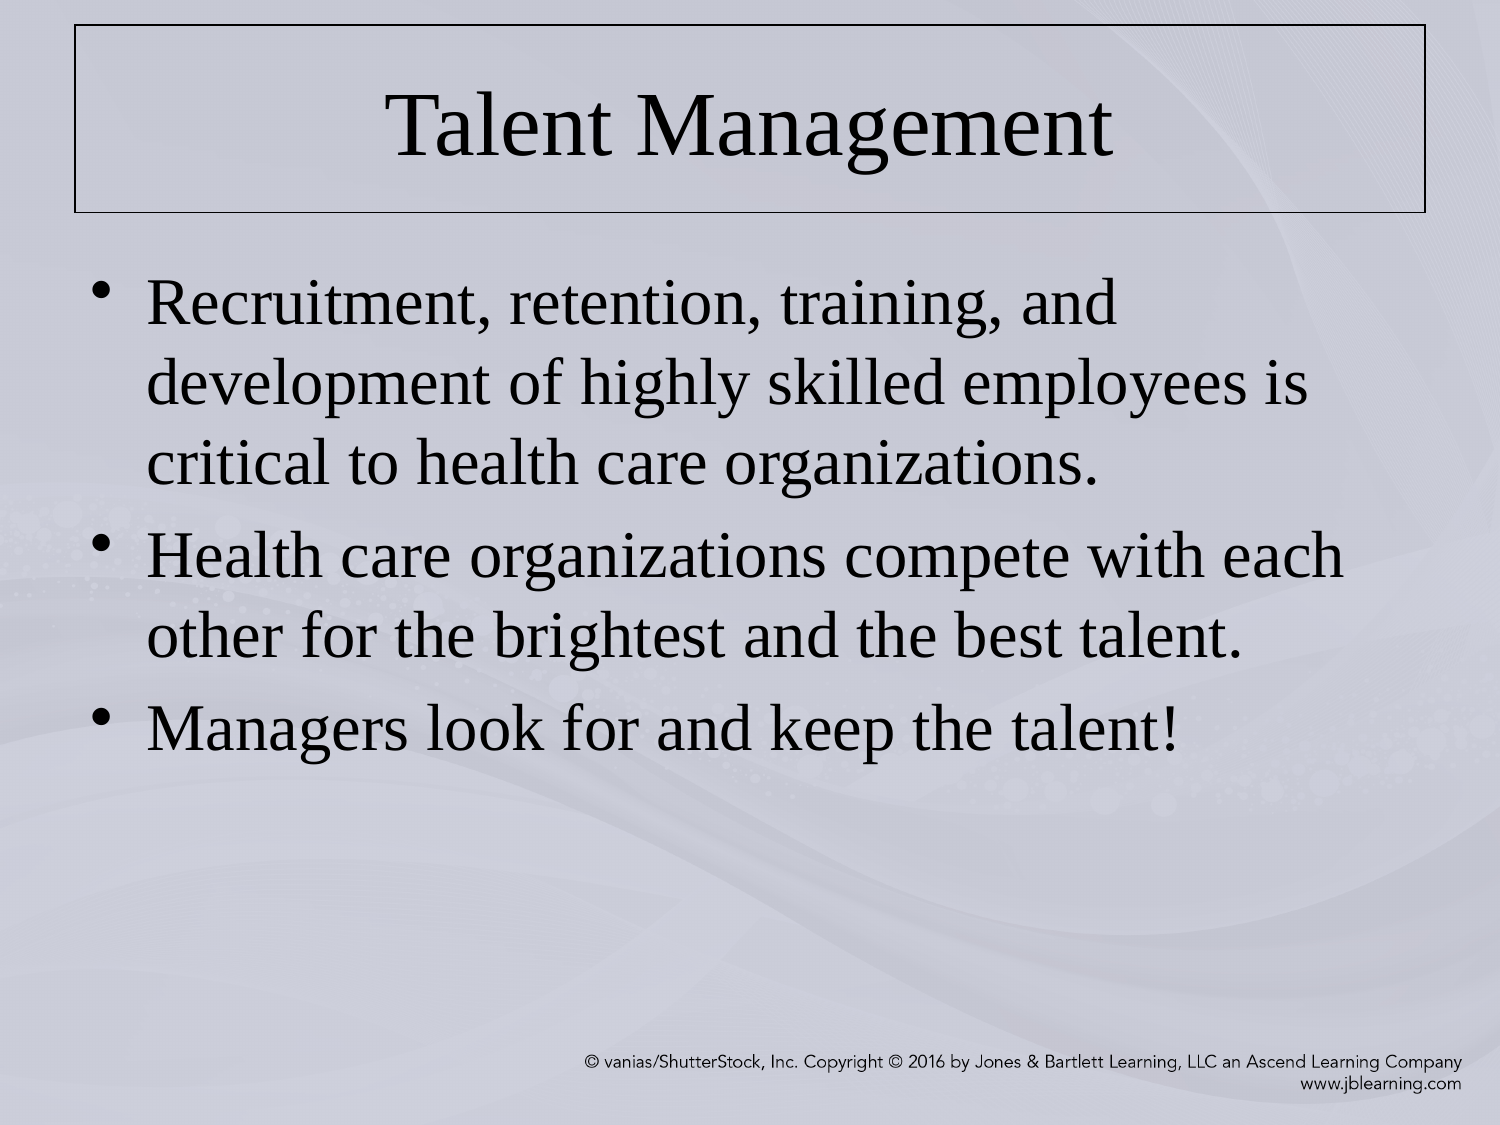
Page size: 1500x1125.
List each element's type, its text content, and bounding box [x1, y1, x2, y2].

picture [0, 0, 1500, 1125]
title Talent Management [74, 24, 1426, 213]
list Recruitment, retention, training, and development of highly skilled employees is critical to health care organizations. Health care organizations compete with each other for the brightest and the best talent. Managers look for and keep the talent! [75, 249, 1425, 963]
